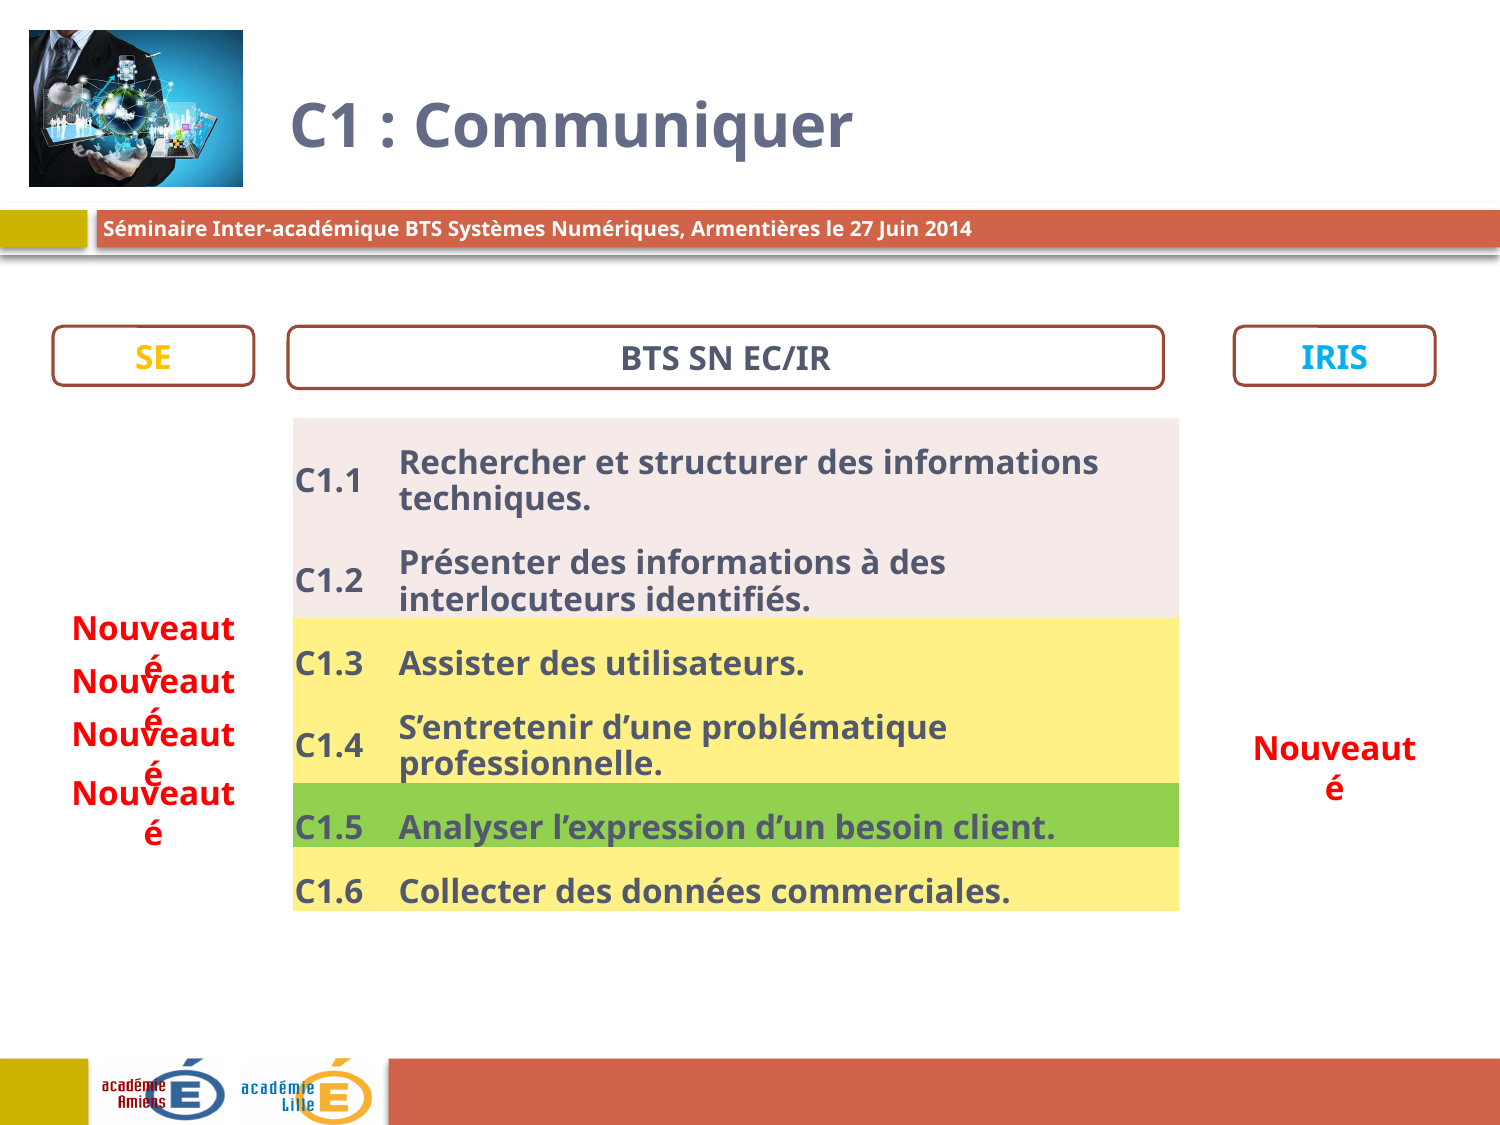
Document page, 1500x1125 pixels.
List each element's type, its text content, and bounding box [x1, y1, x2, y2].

table_cell Assister des utilisateurs. [397, 618, 1179, 682]
table_cell C1.5 [293, 783, 397, 847]
table_cell C1.3 [293, 618, 397, 682]
table_cell Présenter des informations à des interlocuteurs identifiés. [397, 518, 1179, 618]
table_cell Collecter des données commerciales. [397, 847, 1179, 911]
table_header Rechercher et structurer des informations techniques. [397, 418, 1179, 518]
picture [29, 30, 243, 187]
text_box Nouveauté [53, 625, 254, 668]
picture [100, 1058, 225, 1125]
text_box BTS SN EC/IR [288, 326, 1164, 389]
table_cell Analyser l’expression d’un besoin client. [397, 783, 1179, 847]
table_cell C1.4 [293, 682, 397, 783]
table_cell S’entretenir d’une problématique professionnelle. [397, 682, 1179, 783]
table_cell C1.2 [293, 518, 397, 618]
text_box Nouveauté [53, 679, 254, 722]
table_cell C1.6 [293, 847, 397, 911]
text_box SE [52, 326, 254, 386]
picture [242, 1058, 372, 1125]
text_box Nouveauté [53, 791, 254, 834]
text_box Nouveauté [1234, 747, 1436, 787]
text_box Nouveauté [53, 732, 254, 775]
title C1 : Communiquer [274, 78, 1500, 241]
text_box IRIS [1234, 326, 1436, 386]
table_header C1.1 [293, 418, 397, 518]
